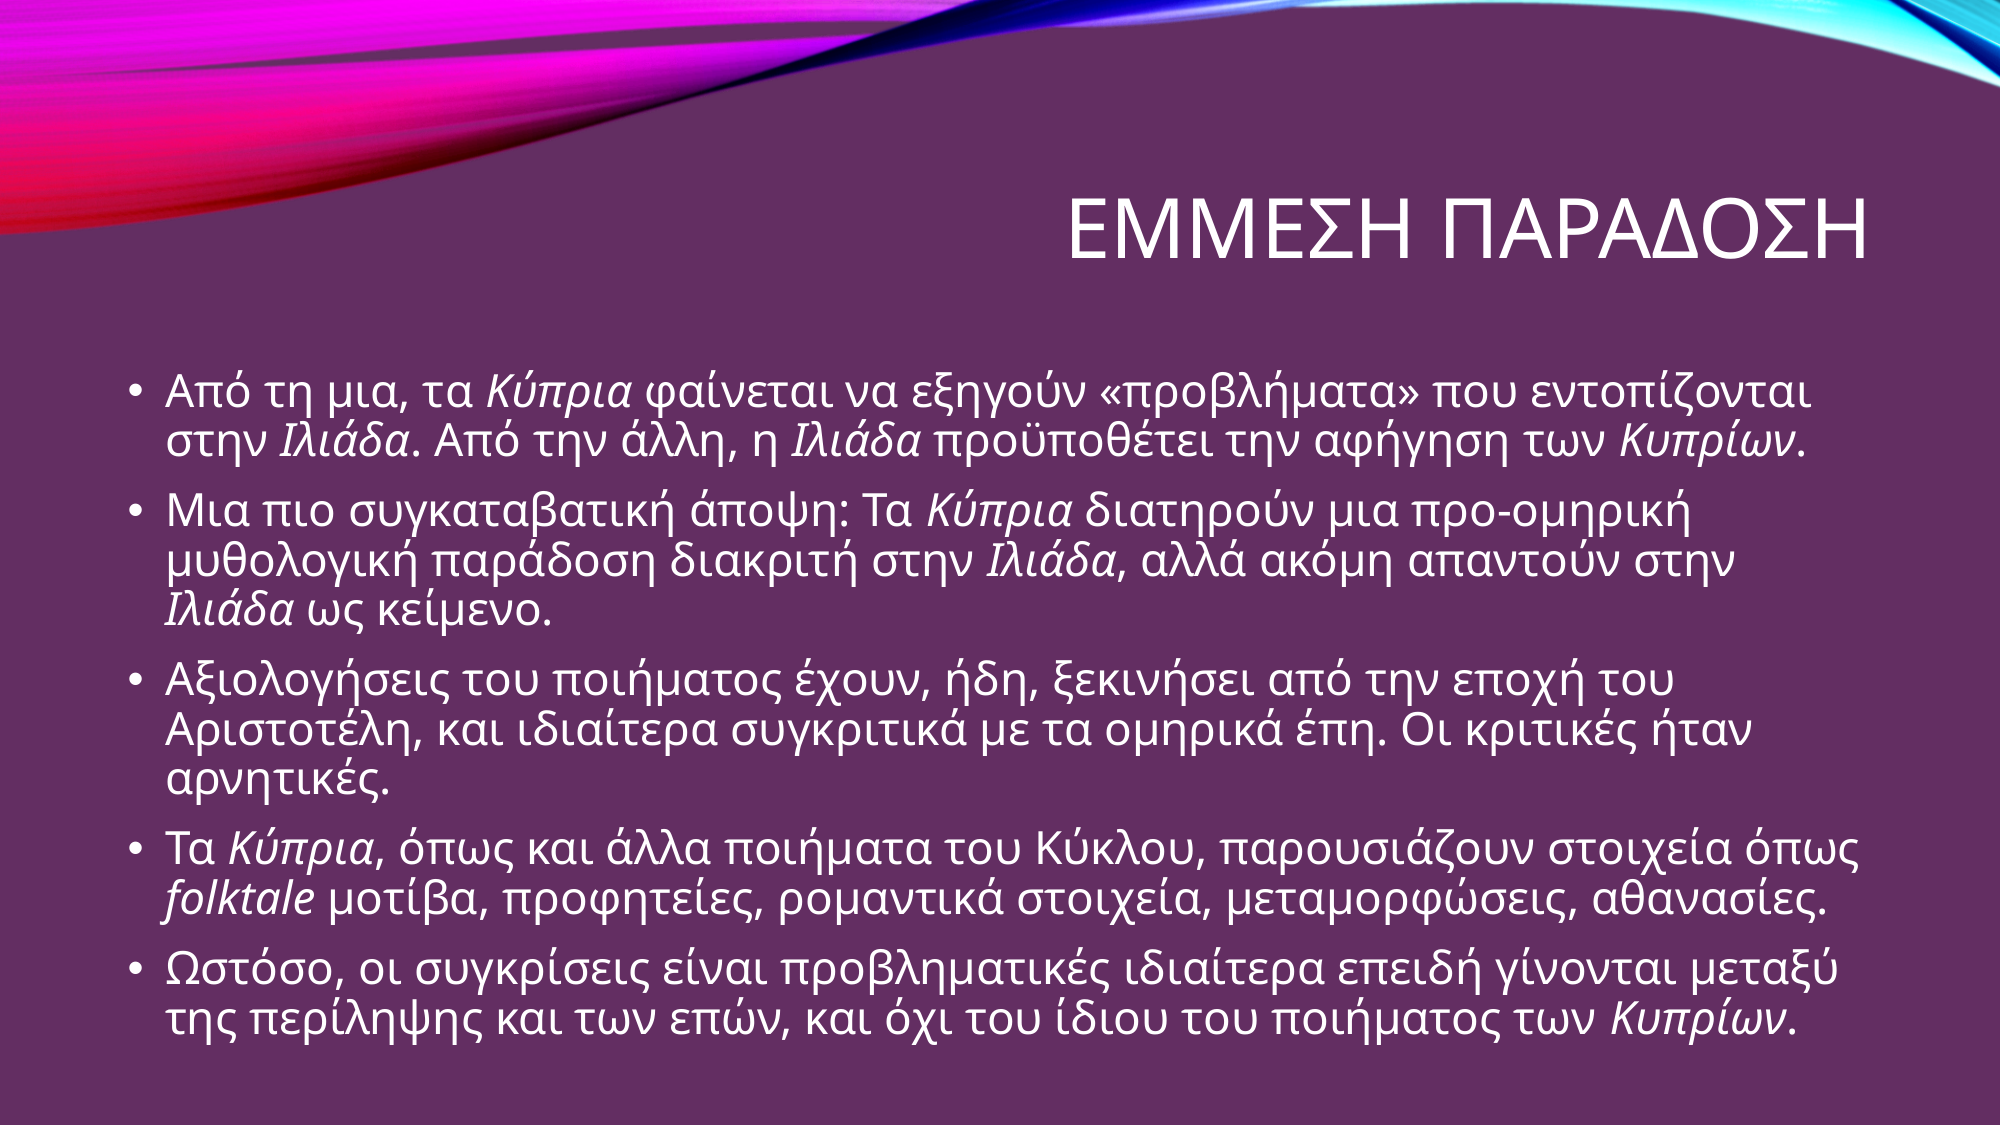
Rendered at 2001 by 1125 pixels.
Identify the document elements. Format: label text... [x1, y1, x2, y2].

title ΕΜΜΕΣΗ ΠΑΡΑΔΟΣΗ [474, 125, 1888, 338]
picture [0, 0, 2000, 237]
picture [1890, 0, 2000, 75]
picture [1910, 0, 2000, 45]
list Από τη μια, τα Κύπρια φαίνεται να εξηγούν «προβλήματα» που εντοπίζονται στην Ιλιάδα. Από την άλλη, η Ιλιάδα προϋποθέτει την αφήγηση των Κυπρίων. Μια πιο συγκαταβατική άποψη: Τα Κύπρια διατηρούν μια προ-ομηρική μυθολογική παράδοση διακριτή στην Ιλιάδα, αλλά ακόμη απαντούν στην Ιλιάδα ως κείμενο. Αξιολογήσεις του ποιήματος έχουν, ήδη, ξεκινήσει από την εποχή του Αριστοτέλη, και ιδιαίτερα συγκριτικά με τα ομηρικά έπη. Οι κριτικές ήταν αρνητικές. Τα Κύπρια, όπως και άλλα ποιήματα του Κύκλου, παρουσιάζουν στοιχεία όπως folktale μοτίβα, προφητείες, ρομαντικά στοιχεία, μεταμορφώσεις, αθανασίες. Ωστόσο, οι συγκρίσεις είναι προβληματικές ιδιαίτερα επειδή γίνονται μεταξύ της περίληψης και των επών, και όχι του ίδιου του ποιήματος των Κυπρίων. [112, 360, 1888, 1094]
